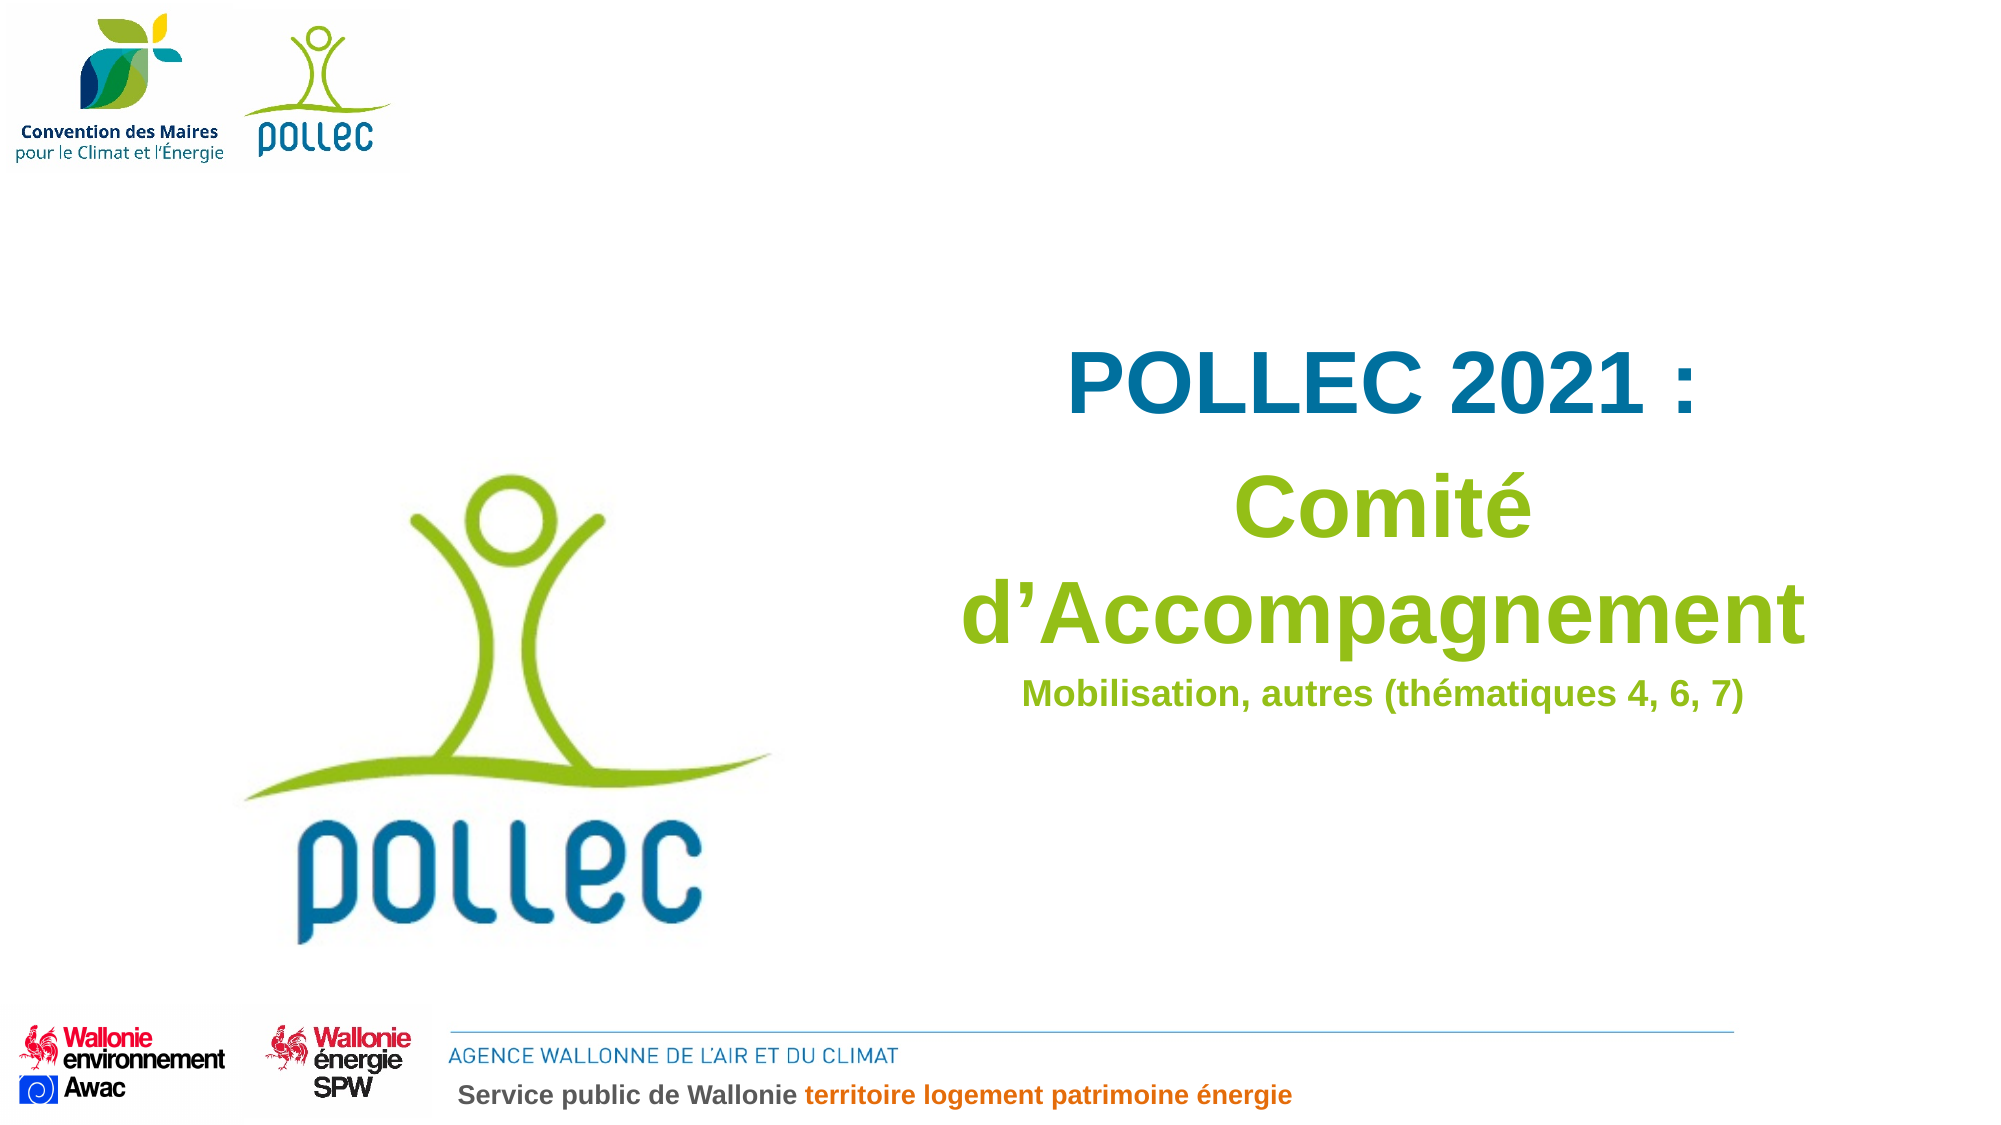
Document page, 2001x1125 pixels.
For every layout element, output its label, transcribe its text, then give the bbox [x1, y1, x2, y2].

text_box POLLEC 2021 : Comité d’Accompagnement Mobilisation, autres (thématiques 4, 6, 7) [829, 317, 1938, 714]
picture [218, 457, 808, 968]
picture [0, 977, 1815, 1125]
picture [6, 3, 410, 173]
